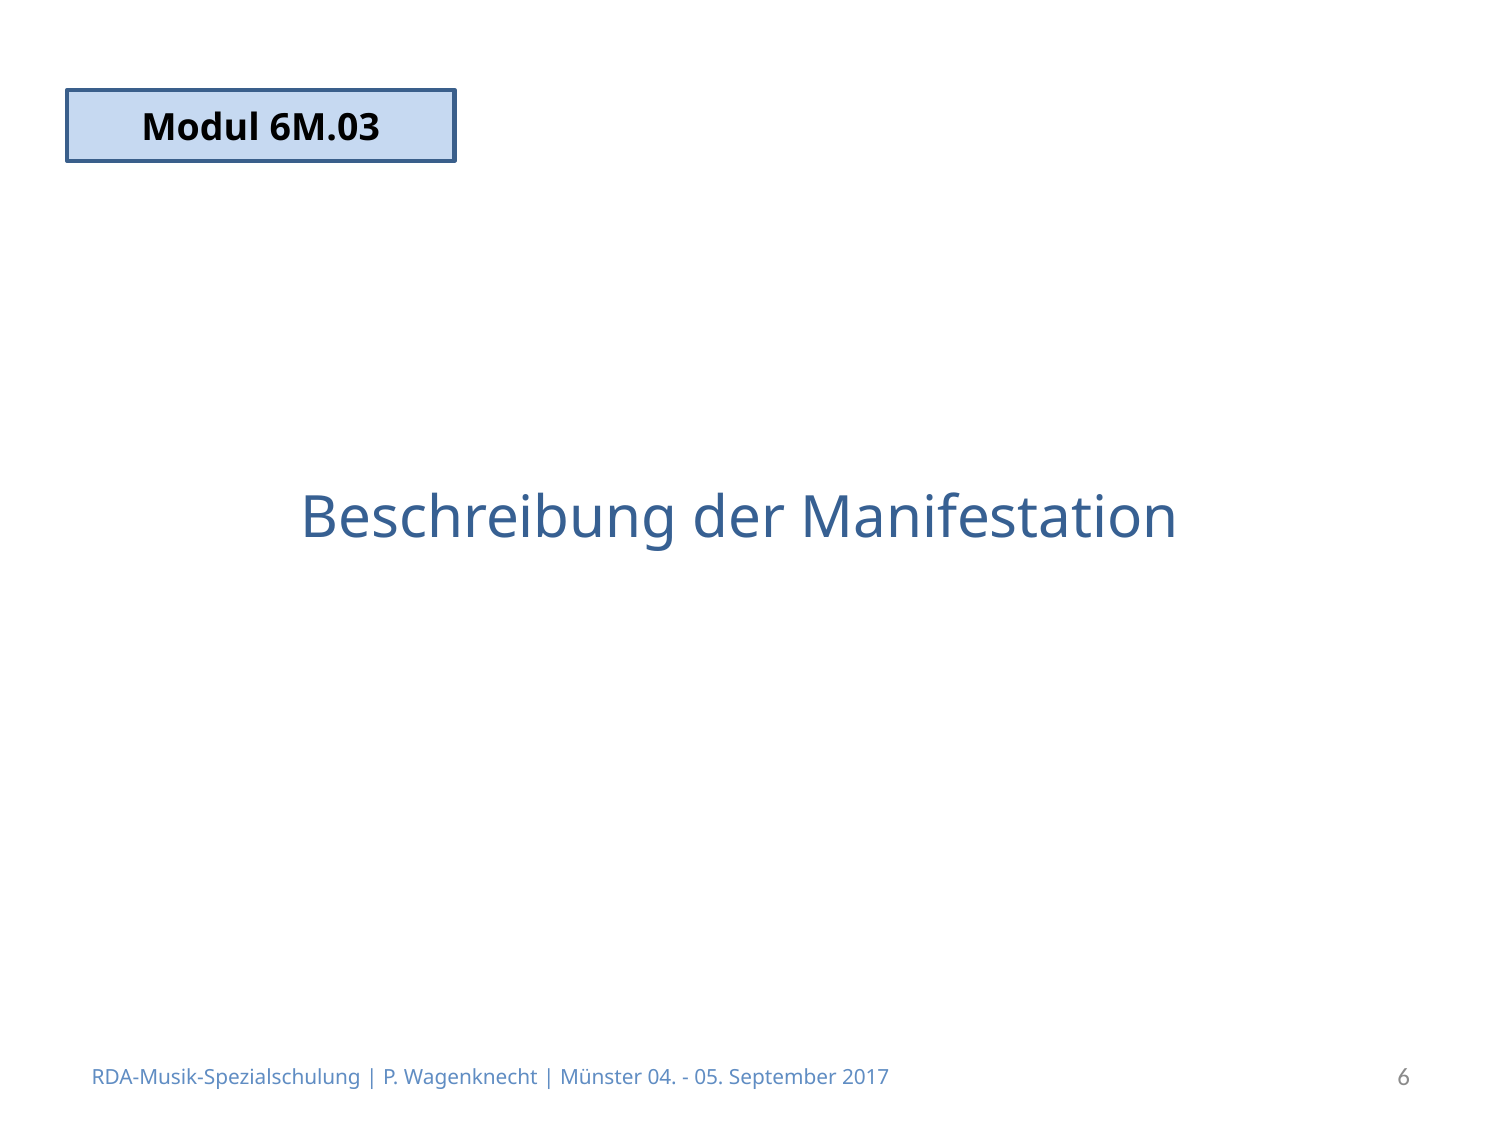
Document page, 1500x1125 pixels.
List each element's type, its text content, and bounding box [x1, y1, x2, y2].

footer RDA-Musik-Spezialschulung | P. Wagenknecht | Münster 04. - 05. September 2017 [76, 1045, 1353, 1106]
text_box Modul 6M.03 [65, 88, 457, 163]
slide_number 6 [1353, 1045, 1425, 1106]
title Beschreibung der Manifestation [64, 420, 1415, 609]
